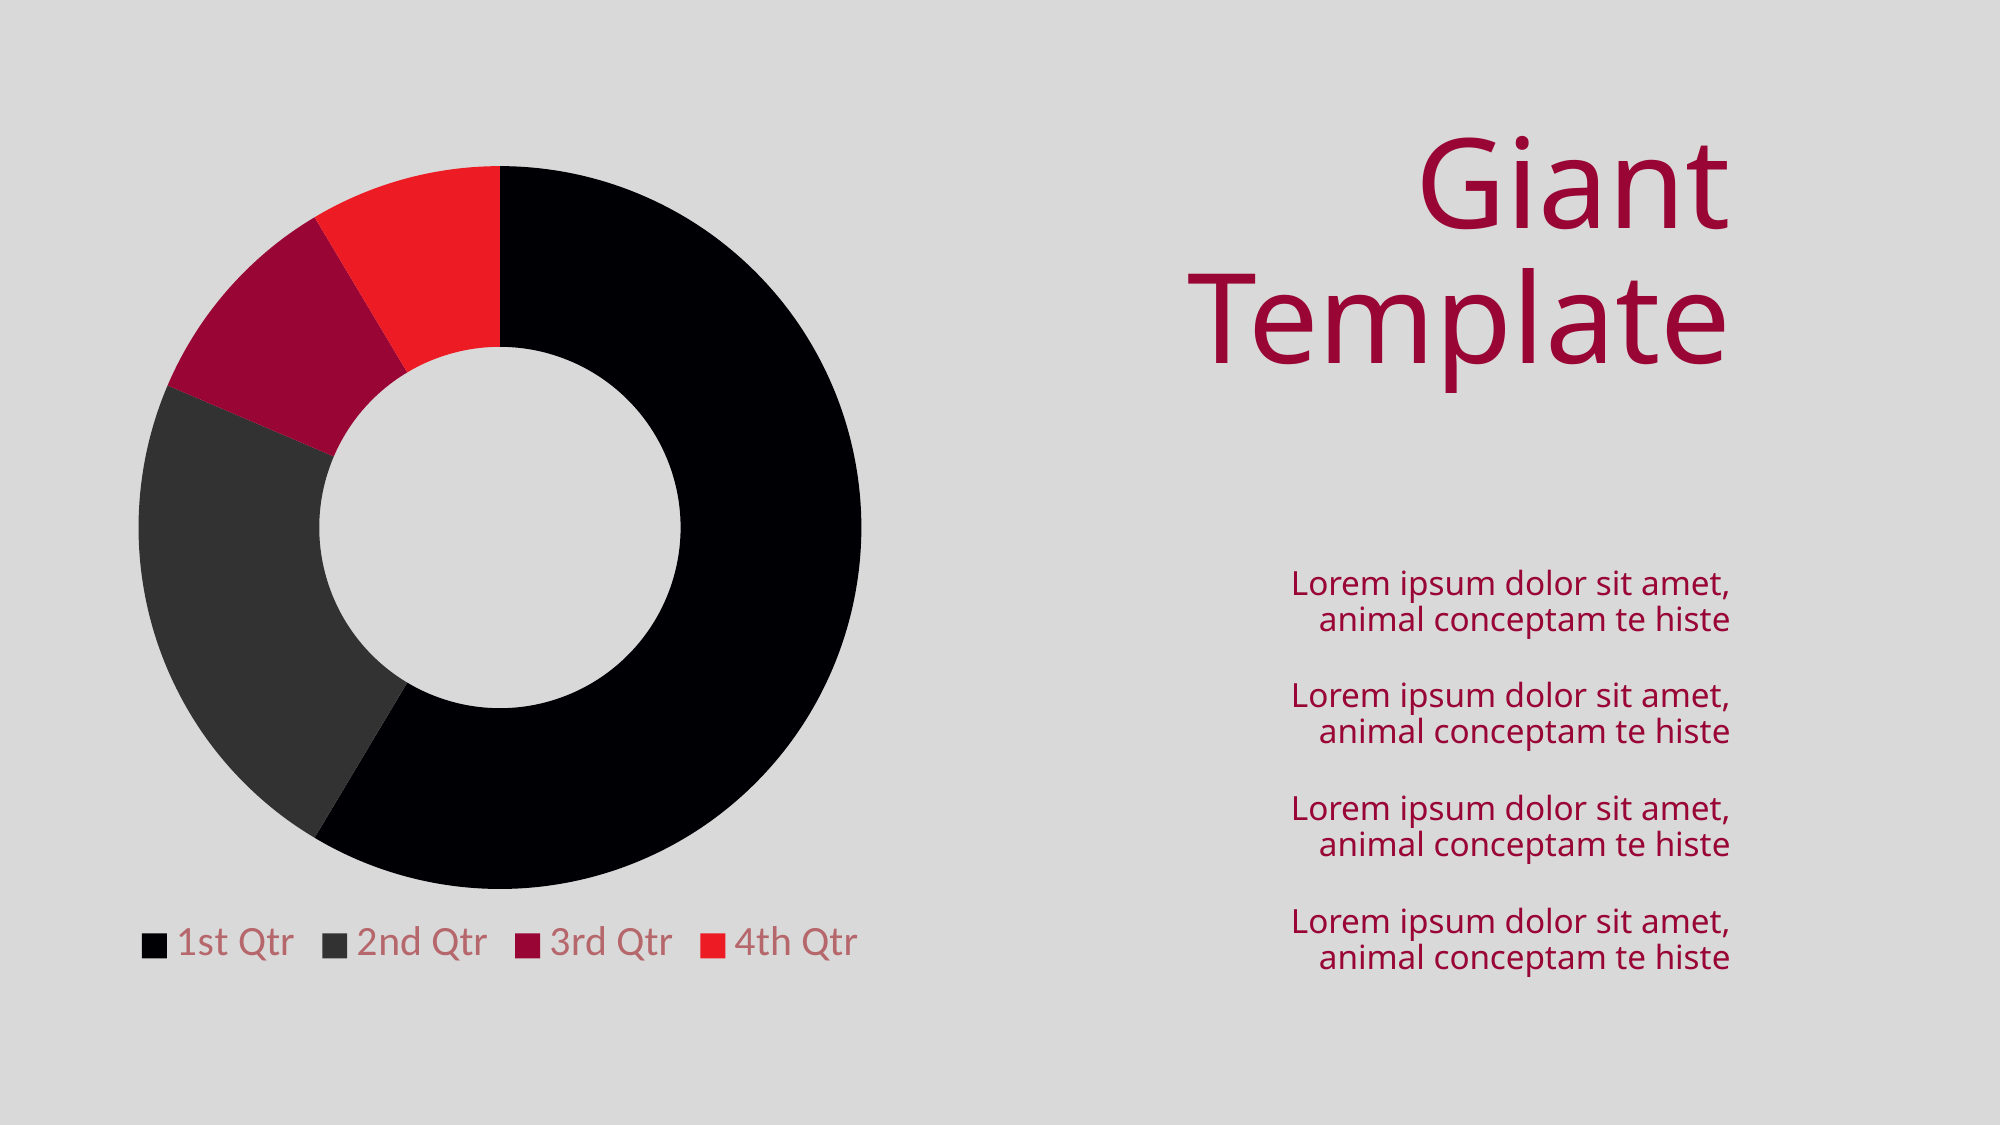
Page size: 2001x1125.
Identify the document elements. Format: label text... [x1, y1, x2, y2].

text_box Lorem ipsum dolor sit amet, animal conceptam te histe [1237, 671, 1746, 779]
text_box Lorem ipsum dolor sit amet, animal conceptam te histe [1237, 897, 1746, 1004]
chart [0, 149, 1000, 976]
text_box Lorem ipsum dolor sit amet, animal conceptam te histe [1237, 559, 1746, 666]
text_box Lorem ipsum dolor sit amet, animal conceptam te histe [1237, 784, 1746, 891]
text_box Giant Template [1122, 113, 1747, 399]
